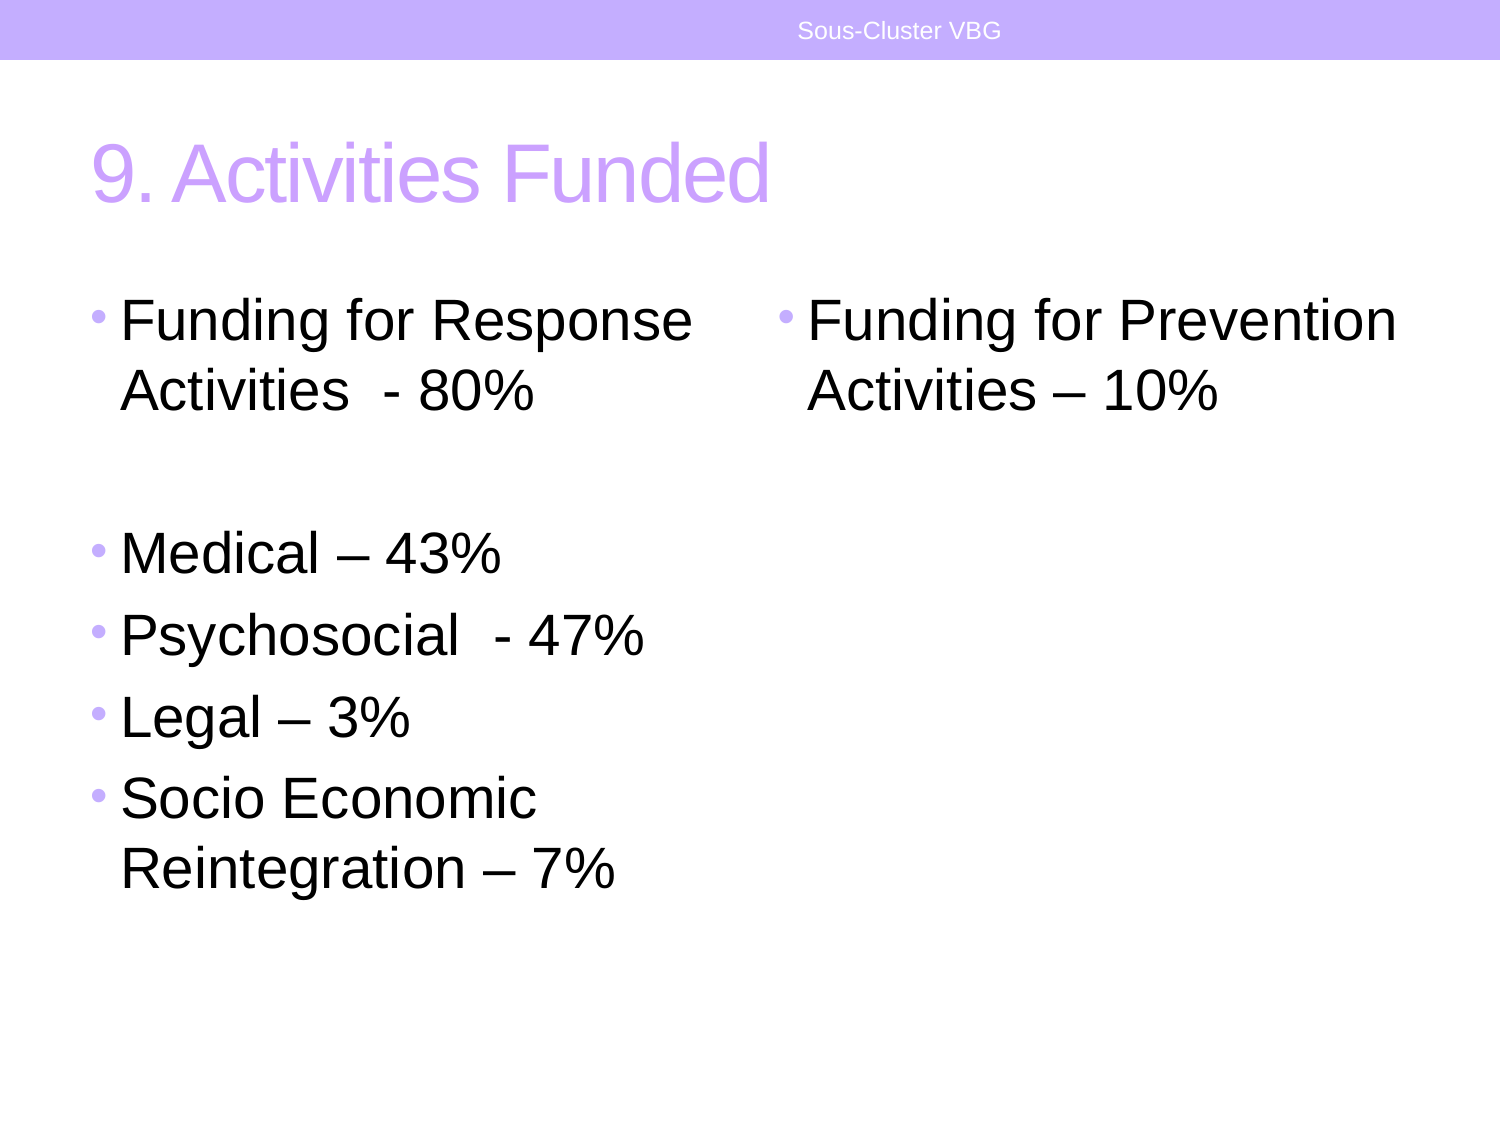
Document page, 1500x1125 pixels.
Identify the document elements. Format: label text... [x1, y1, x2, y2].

list Funding for Prevention Activities – 10% [762, 274, 1425, 1049]
title 9. Activities Funded [75, 87, 1425, 250]
list Funding for Response Activities - 80% Medical – 43% Psychosocial - 47% Legal – 3% Socio Economic Reintegration – 7% [75, 274, 738, 1049]
footer Sous-Cluster VBG [562, 3, 1238, 57]
